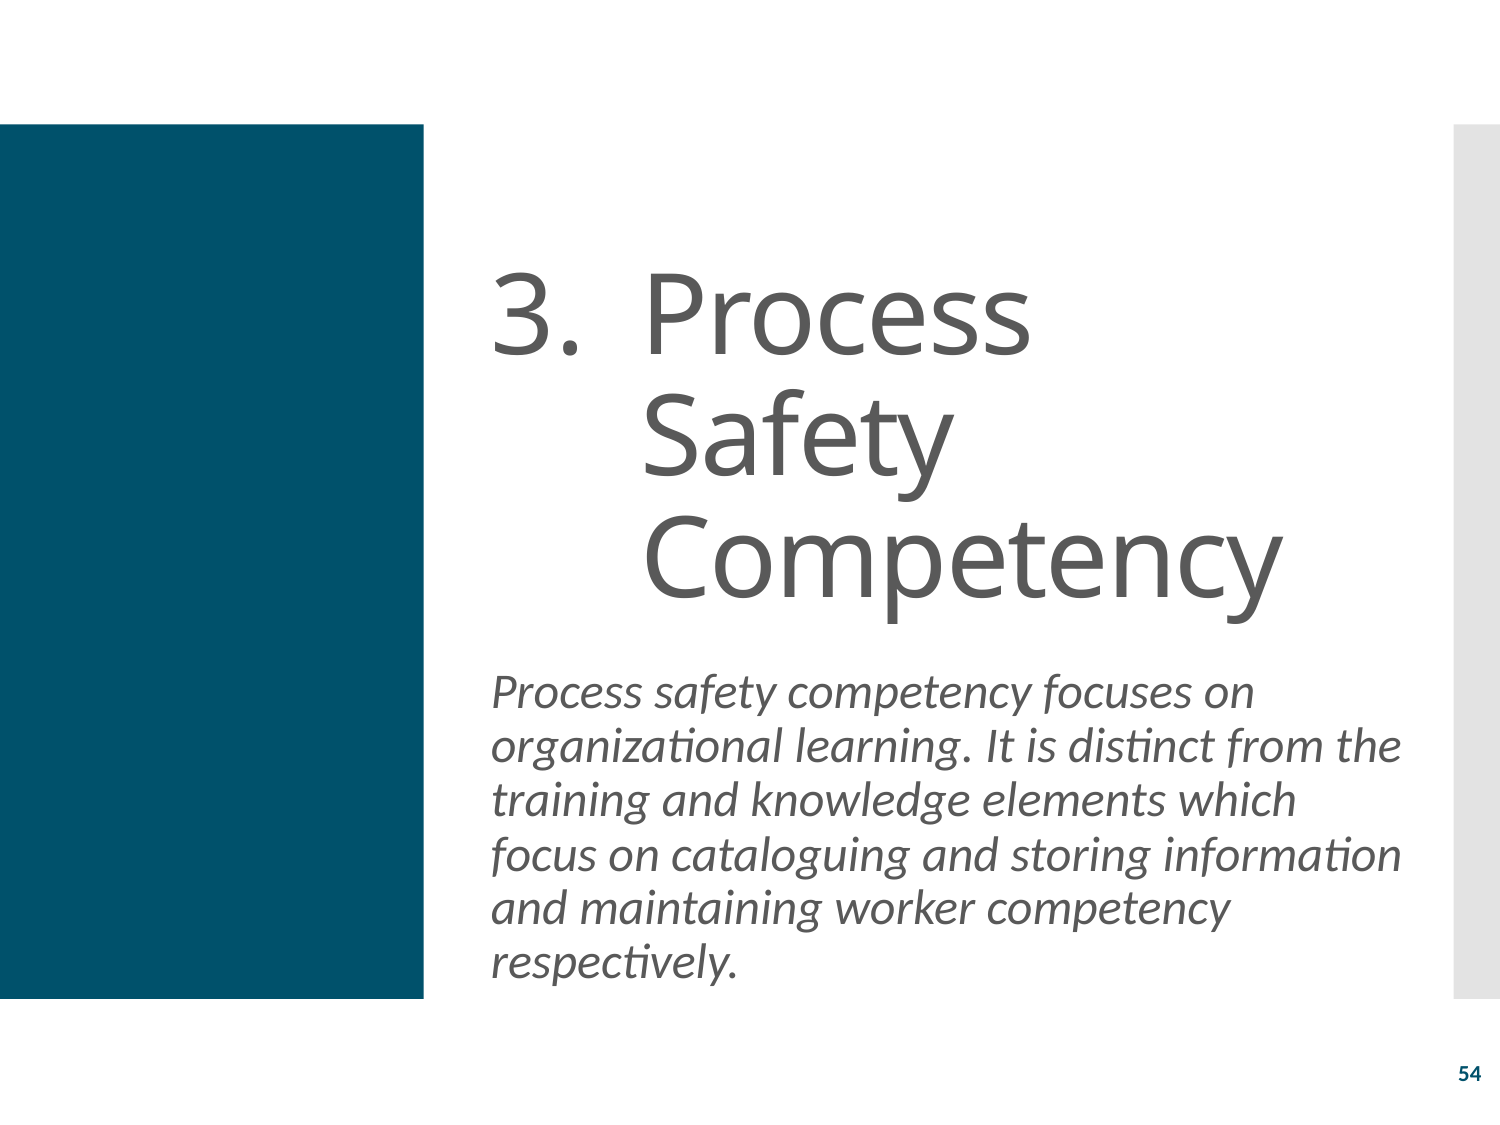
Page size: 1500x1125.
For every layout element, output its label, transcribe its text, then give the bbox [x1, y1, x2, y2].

slide_number 54 [1308, 1042, 1497, 1103]
list Process safety competency focuses on organizational learning. It is distinct from the training and knowledge elements which focus on cataloguing and storing information and maintaining worker competency respectively. [475, 658, 1421, 985]
title Process Safety Competency [475, 213, 1376, 630]
